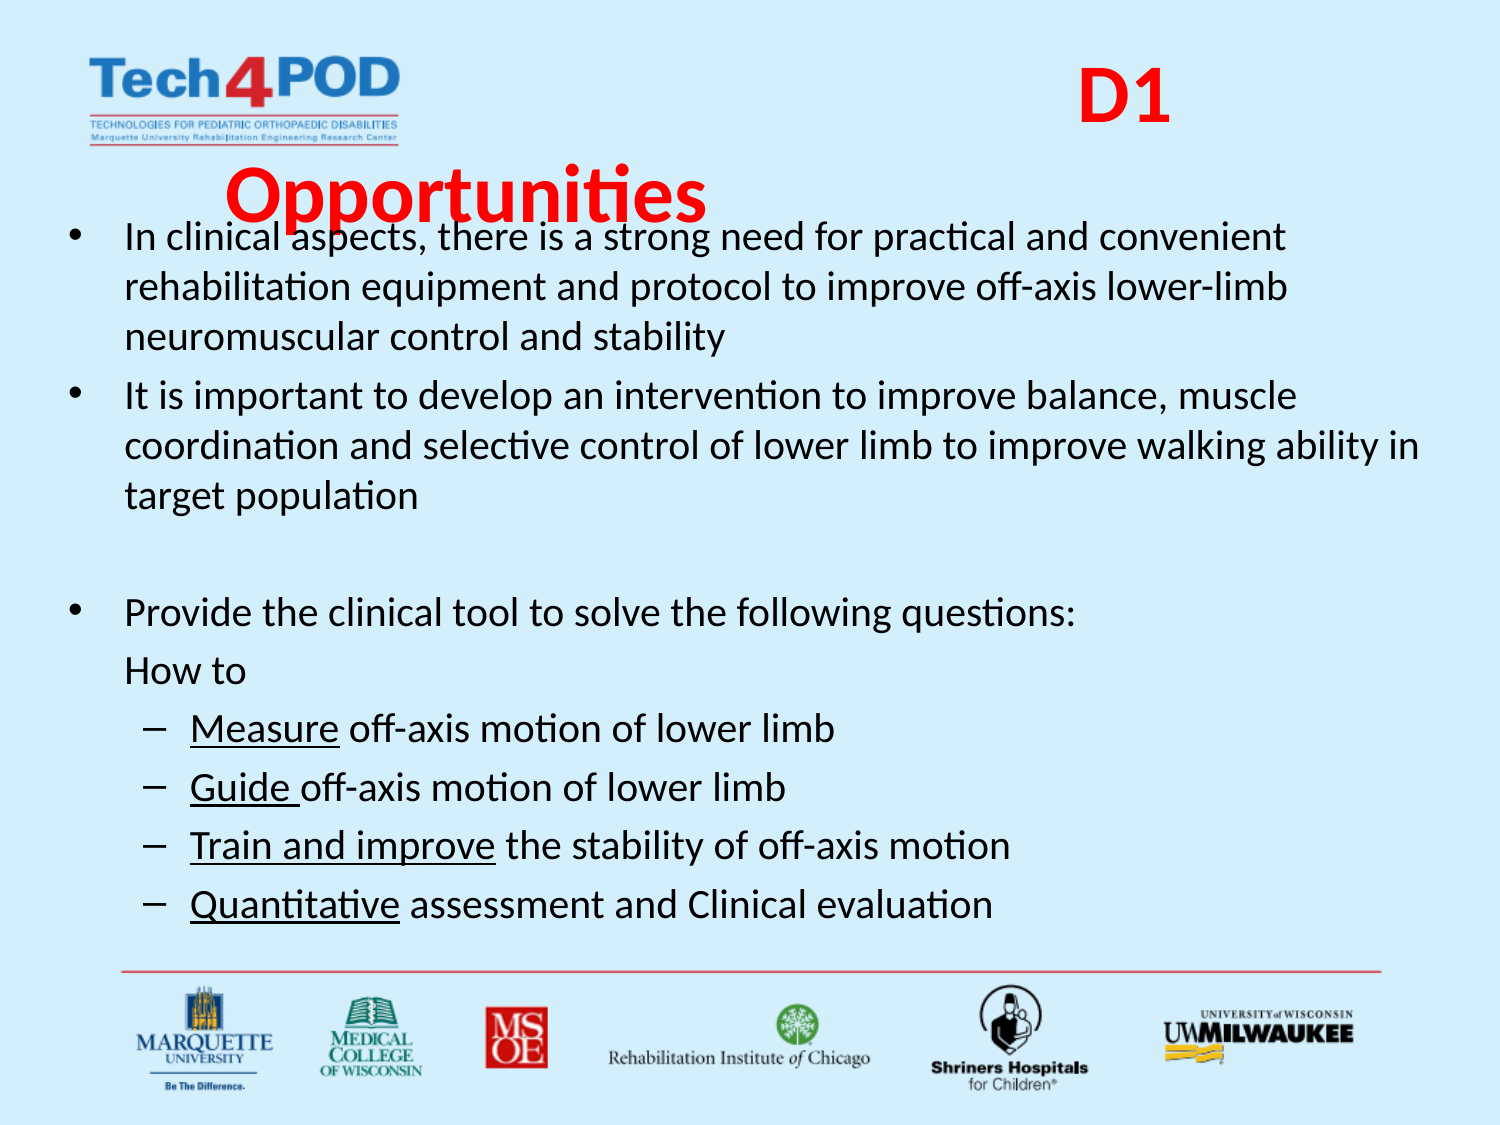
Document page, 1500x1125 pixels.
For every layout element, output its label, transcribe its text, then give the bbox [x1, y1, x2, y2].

title D1 Opportunities [75, 45, 1425, 201]
text_box In clinical aspects, there is a strong need for practical and convenient rehabilitation equipment and protocol to improve off-axis lower-limb neuromuscular control and stability It is important to develop an intervention to improve balance, muscle coordination and selective control of lower limb to improve walking ability in target population Provide the clinical tool to solve the following questions: How to Measure off-axis motion of lower limb Guide off-axis motion of lower limb Train and improve the stability of off-axis motion Quantitative assessment and Clinical evaluation [53, 201, 1447, 1035]
